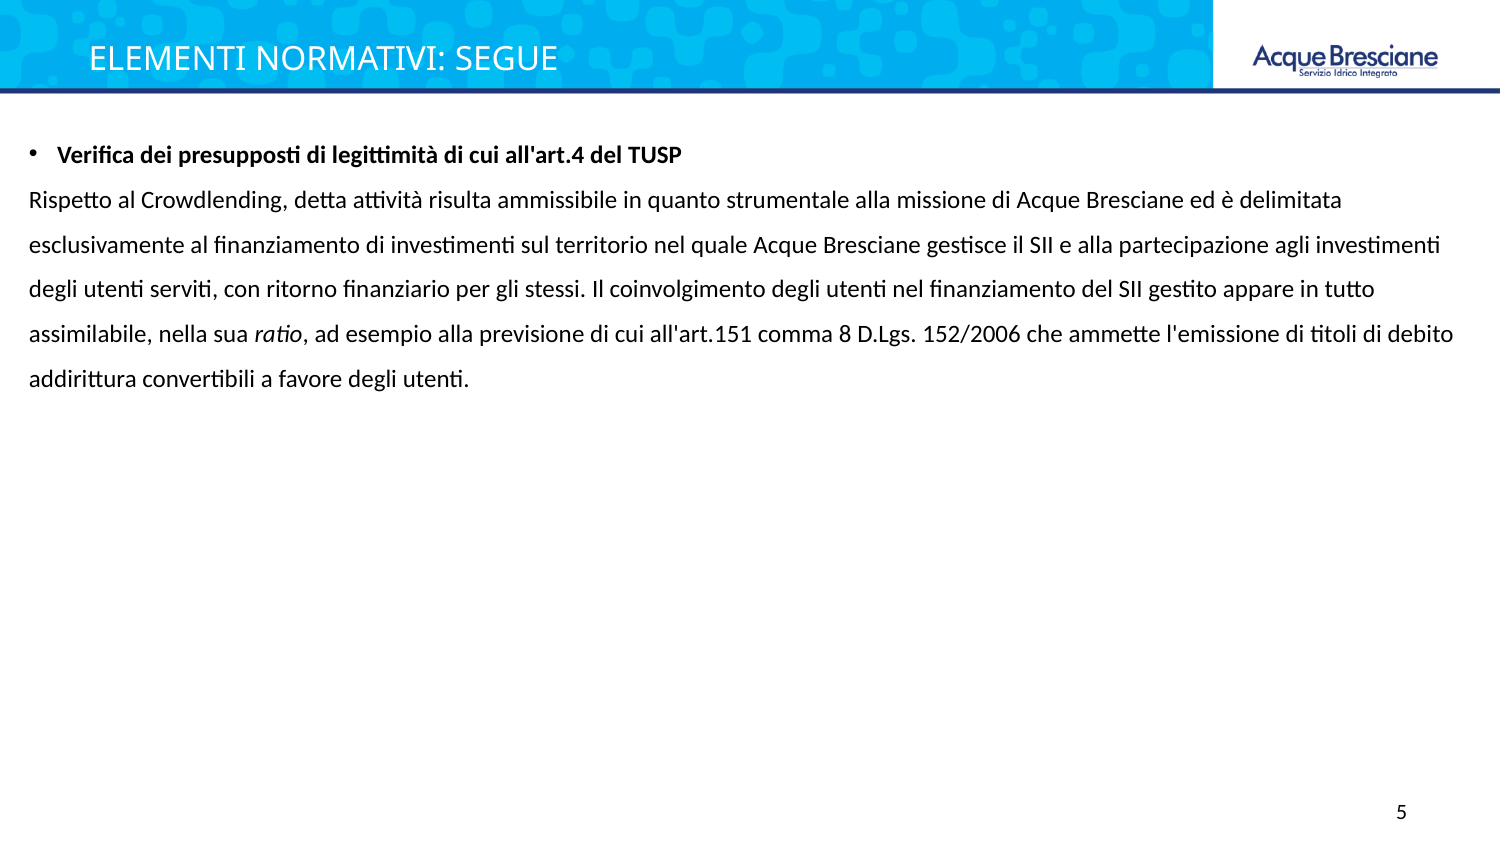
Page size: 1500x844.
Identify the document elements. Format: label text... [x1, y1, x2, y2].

picture [0, 0, 1500, 109]
list ELEMENTI NORMATIVI: SEGUE [88, 43, 1038, 103]
list Verifica dei presupposti di legittimità di cui all'art.4 del TUSP Rispetto al Crowdlending, detta attività risulta ammissibile in quanto strumentale alla missione di Acque Bresciane ed è delimitata esclusivamente al finanziamento di investimenti sul territorio nel quale Acque Bresciane gestisce il SII e alla partecipazione agli investimenti degli utenti serviti, con ritorno finanziario per gli stessi. Il coinvolgimento degli utenti nel finanziamento del SII gestito appare in tutto assimilabile, nella sua ratio, ad esempio alla previsione di cui all'art.151 comma 8 D.Lgs. 152/2006 che ammette l'emissione di titoli di debito addirittura convertibili a favore degli utenti. [28, 123, 1472, 768]
